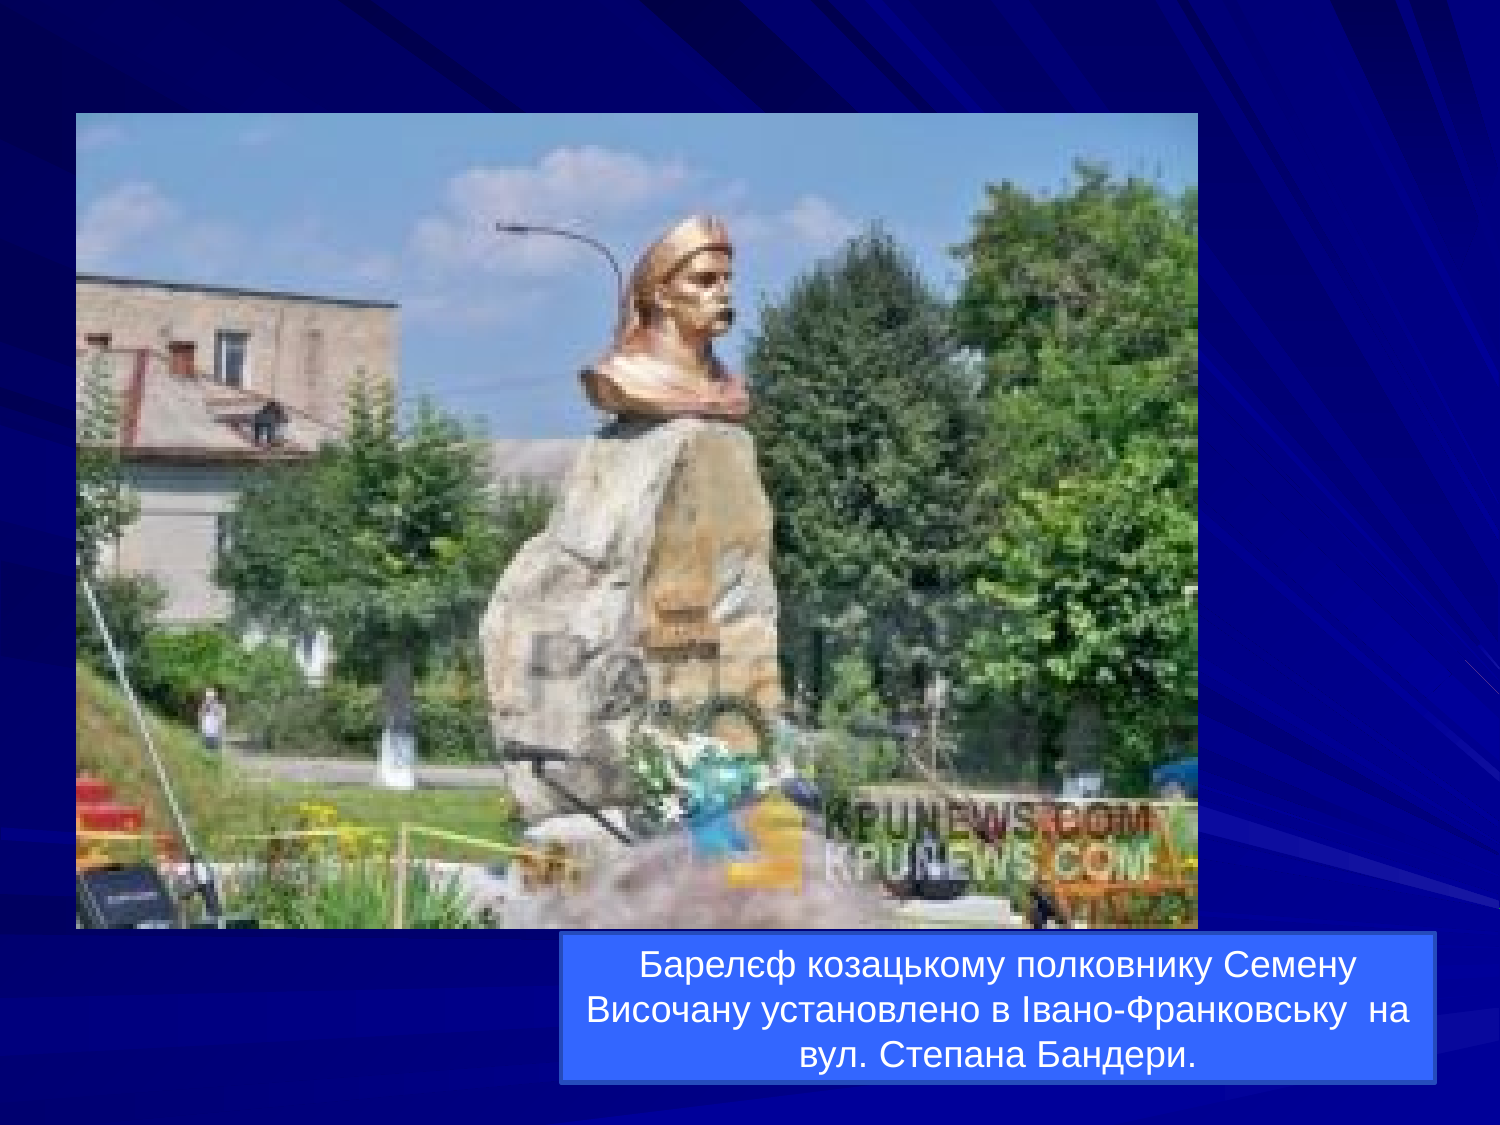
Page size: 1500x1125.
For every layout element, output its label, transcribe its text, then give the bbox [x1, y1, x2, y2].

text_box Барелєф козацькому полковнику Семену Височану установлено в Івано-Франковську на вул. Степана Бандери. [559, 931, 1437, 1085]
picture [76, 113, 1198, 929]
